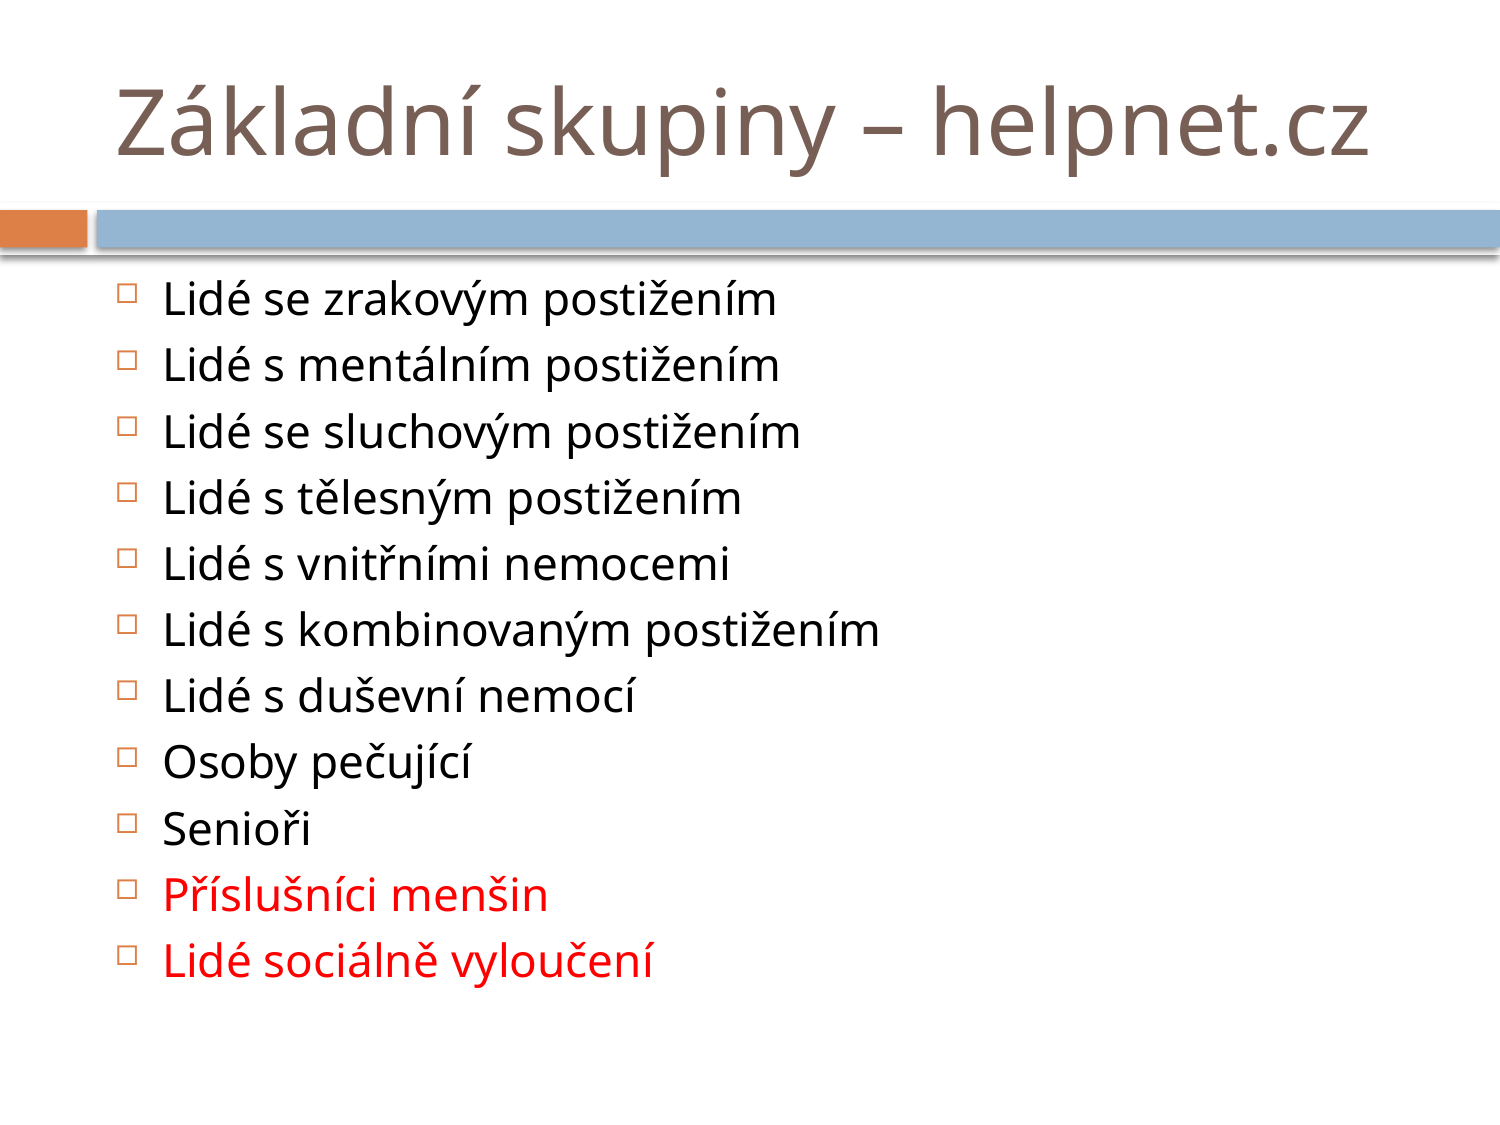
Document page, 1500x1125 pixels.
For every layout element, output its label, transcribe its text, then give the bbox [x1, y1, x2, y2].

list Lidé se zrakovým postižením Lidé s mentálním postižením Lidé se sluchovým postižením Lidé s tělesným postižením Lidé s vnitřními nemocemi Lidé s kombinovaným postižením Lidé s duševní nemocí Osoby pečující Senioři Příslušníci menšin Lidé sociálně vyloučení [100, 262, 1438, 1000]
title Základní skupiny – helpnet.cz [100, 37, 1438, 200]
